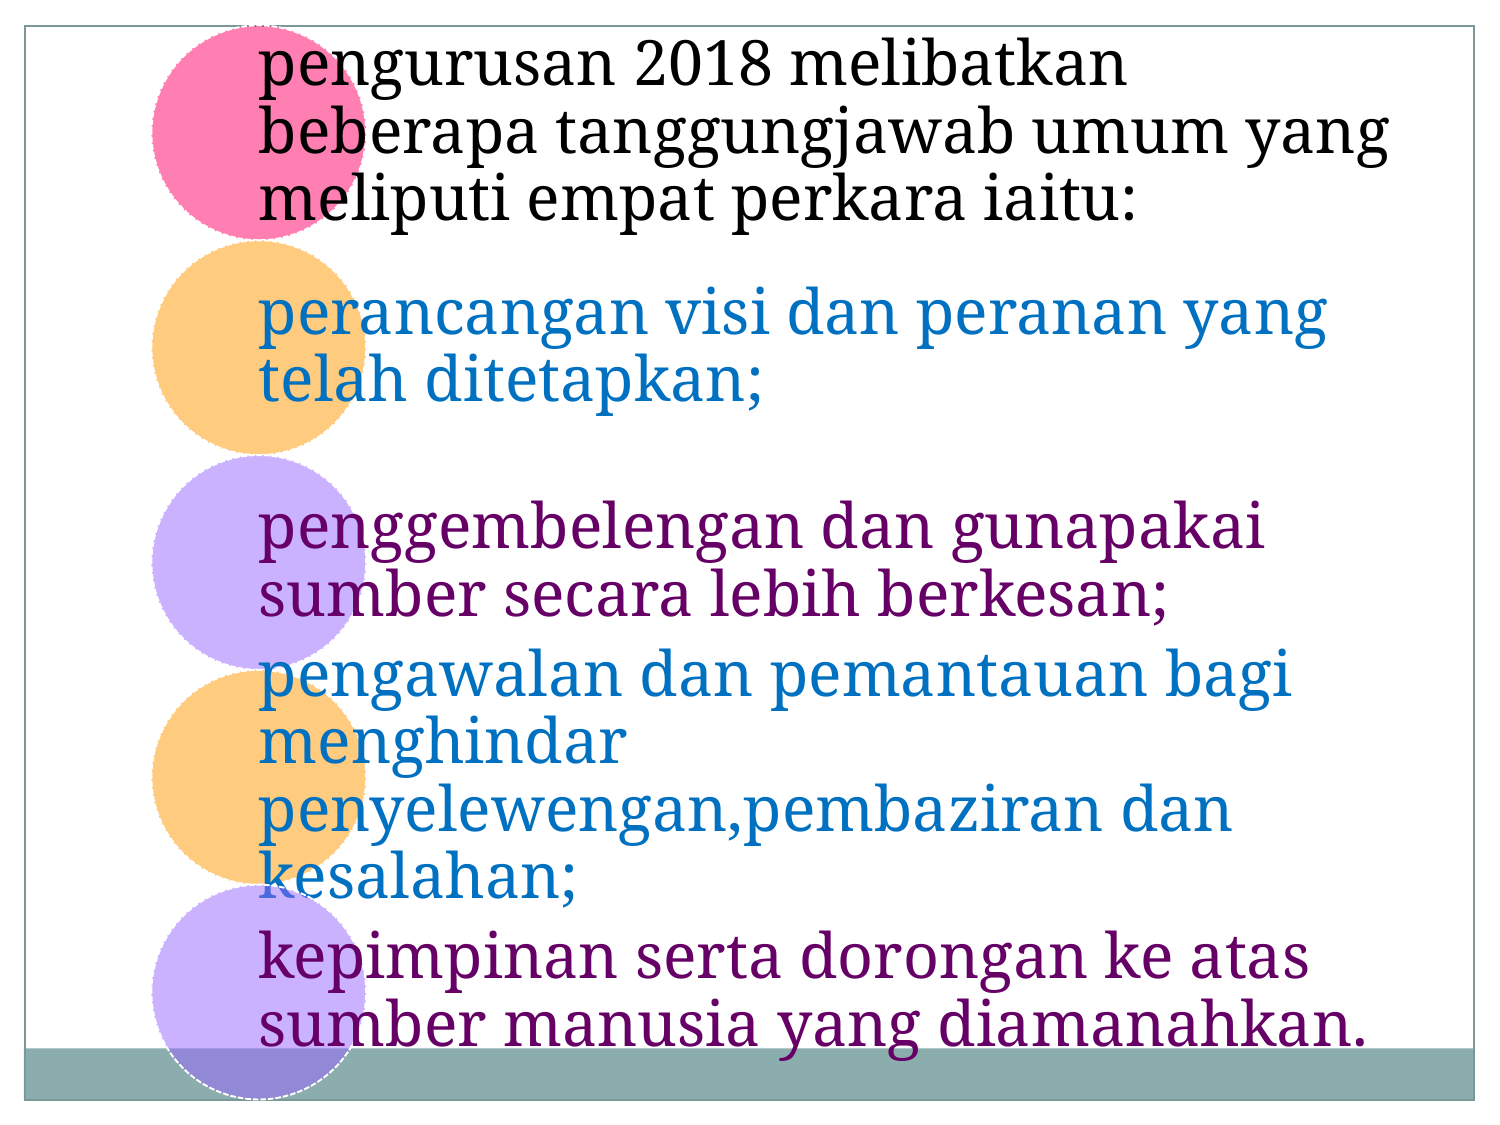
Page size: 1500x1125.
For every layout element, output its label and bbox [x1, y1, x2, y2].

text_box [24, 24, 1476, 1101]
